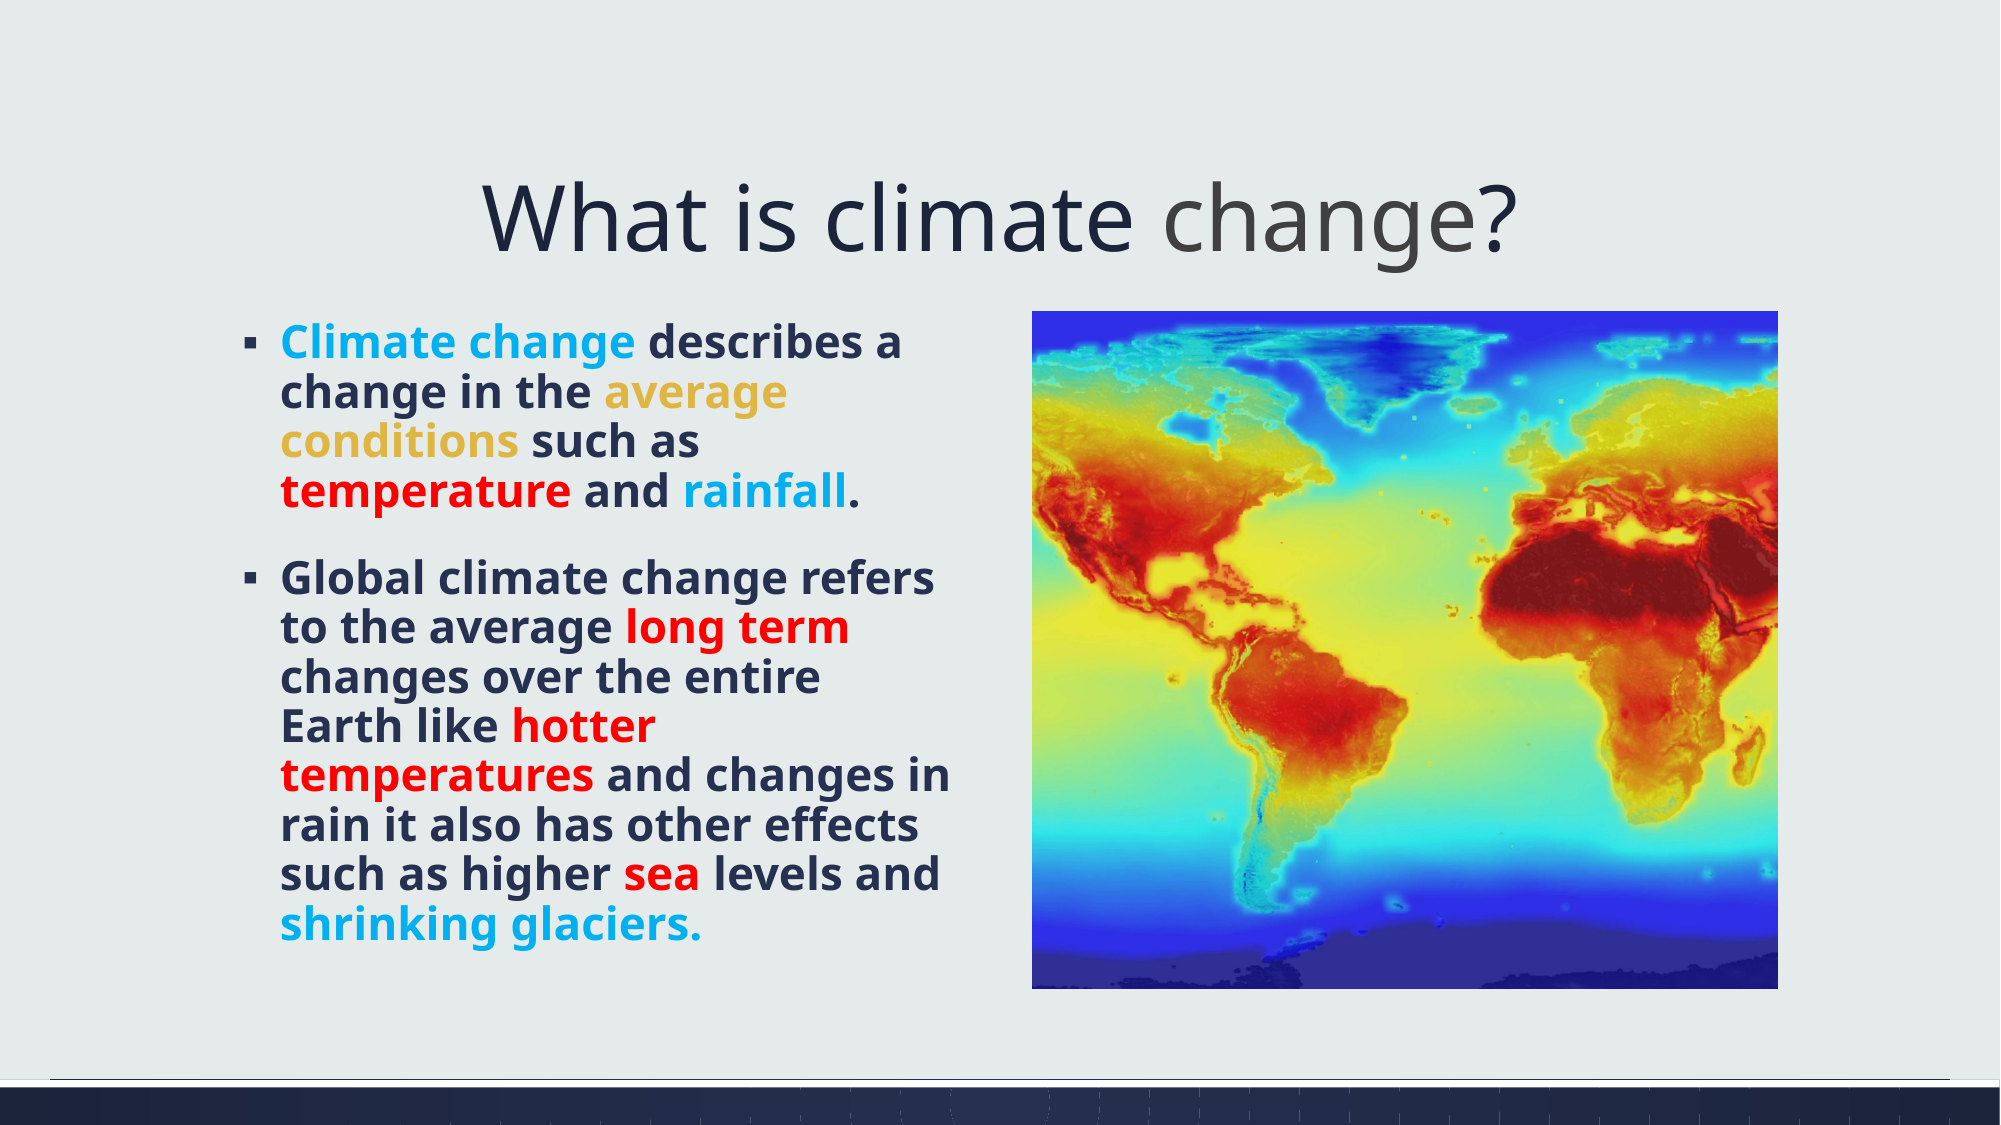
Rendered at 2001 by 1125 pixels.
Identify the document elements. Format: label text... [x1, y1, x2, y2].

picture [1032, 311, 1778, 989]
title What is climate change? [219, 76, 1780, 279]
list Climate change describes a change in the average conditions such as temperature and rainfall. Global climate change refers to the average long term changes over the entire Earth like hotter temperatures and changes in rain it also has other effects such as higher sea levels and shrinking glaciers. [219, 311, 970, 989]
